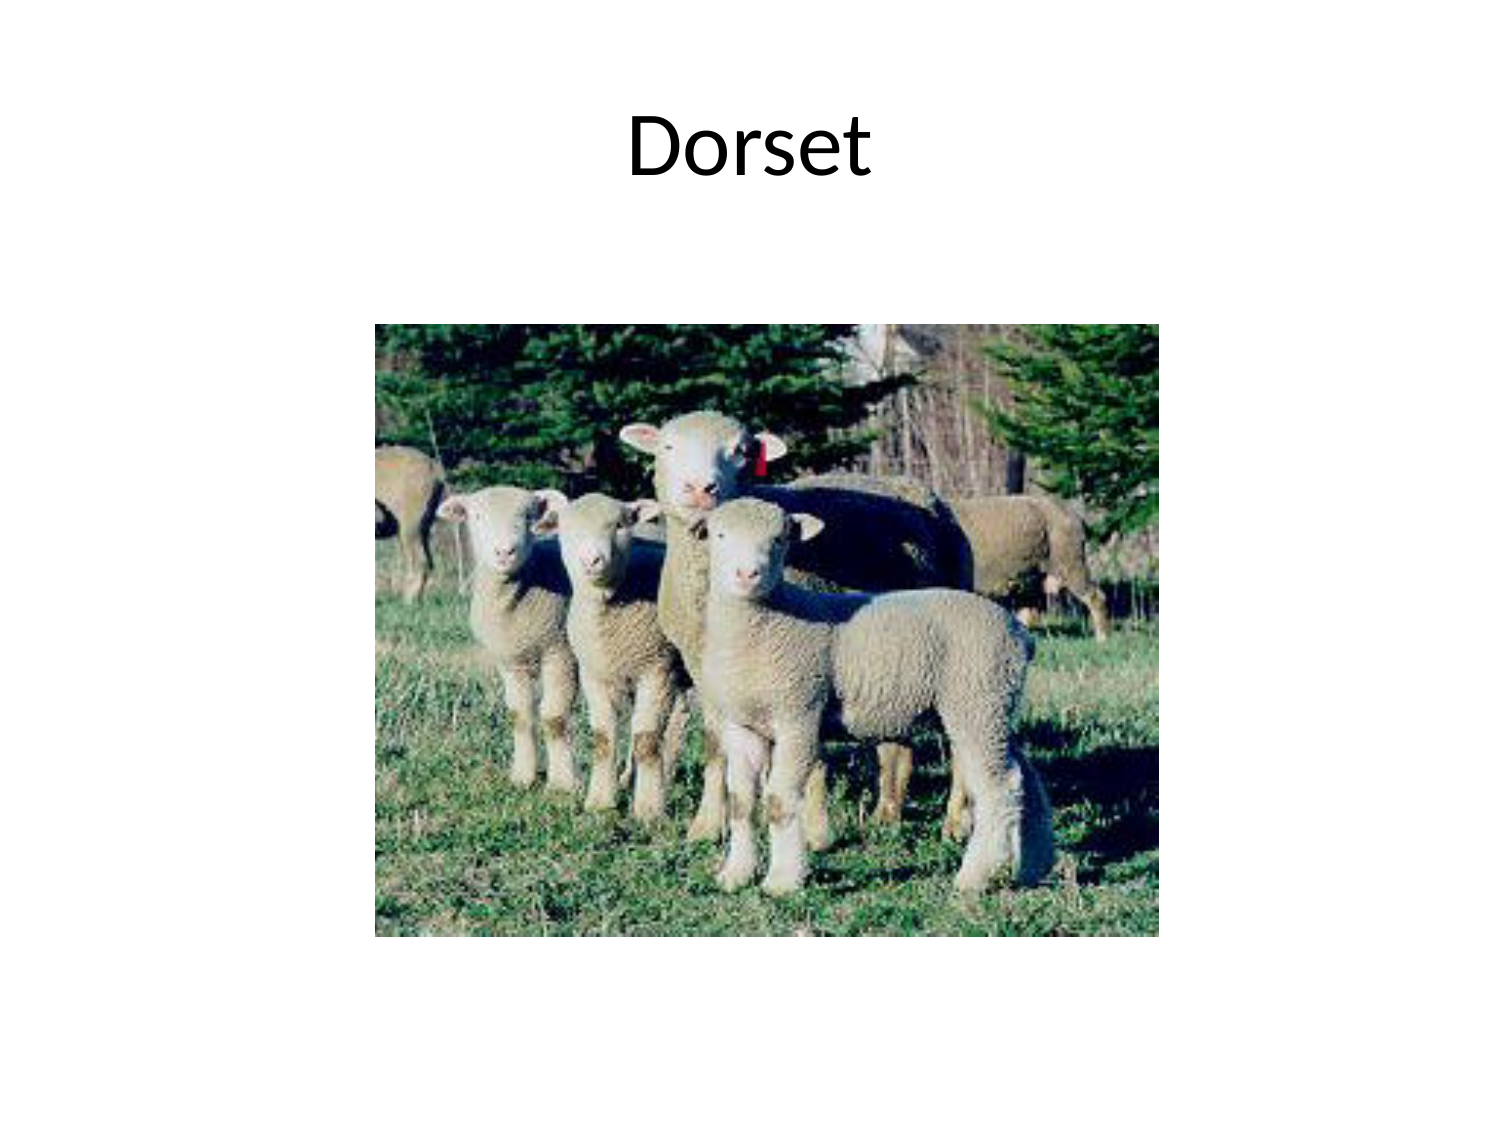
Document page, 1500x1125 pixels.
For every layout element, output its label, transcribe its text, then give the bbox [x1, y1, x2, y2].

title Dorset [75, 45, 1425, 233]
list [374, 324, 1160, 937]
